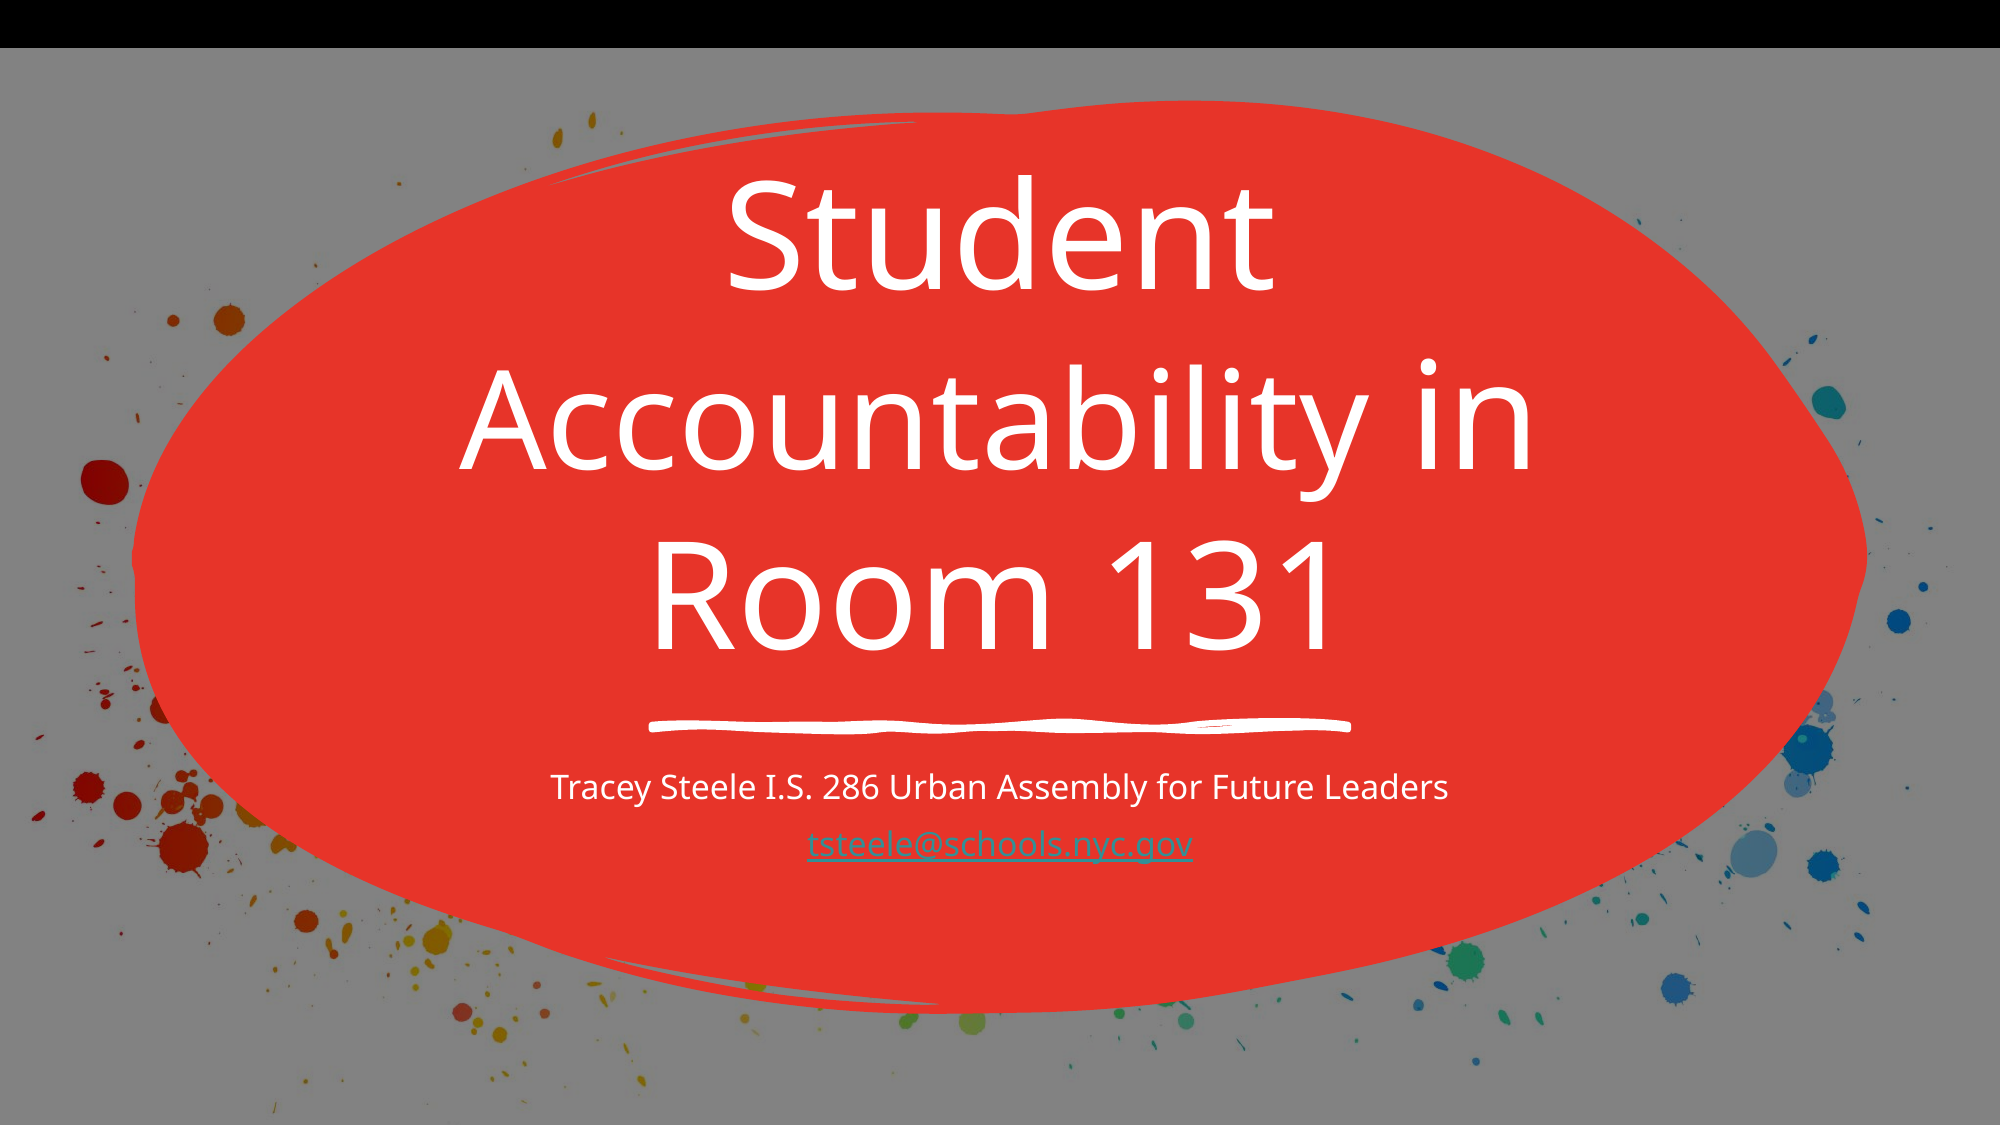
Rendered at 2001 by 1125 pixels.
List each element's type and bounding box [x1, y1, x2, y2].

picture [0, 48, 2000, 1125]
text_box [0, 0, 2000, 48]
